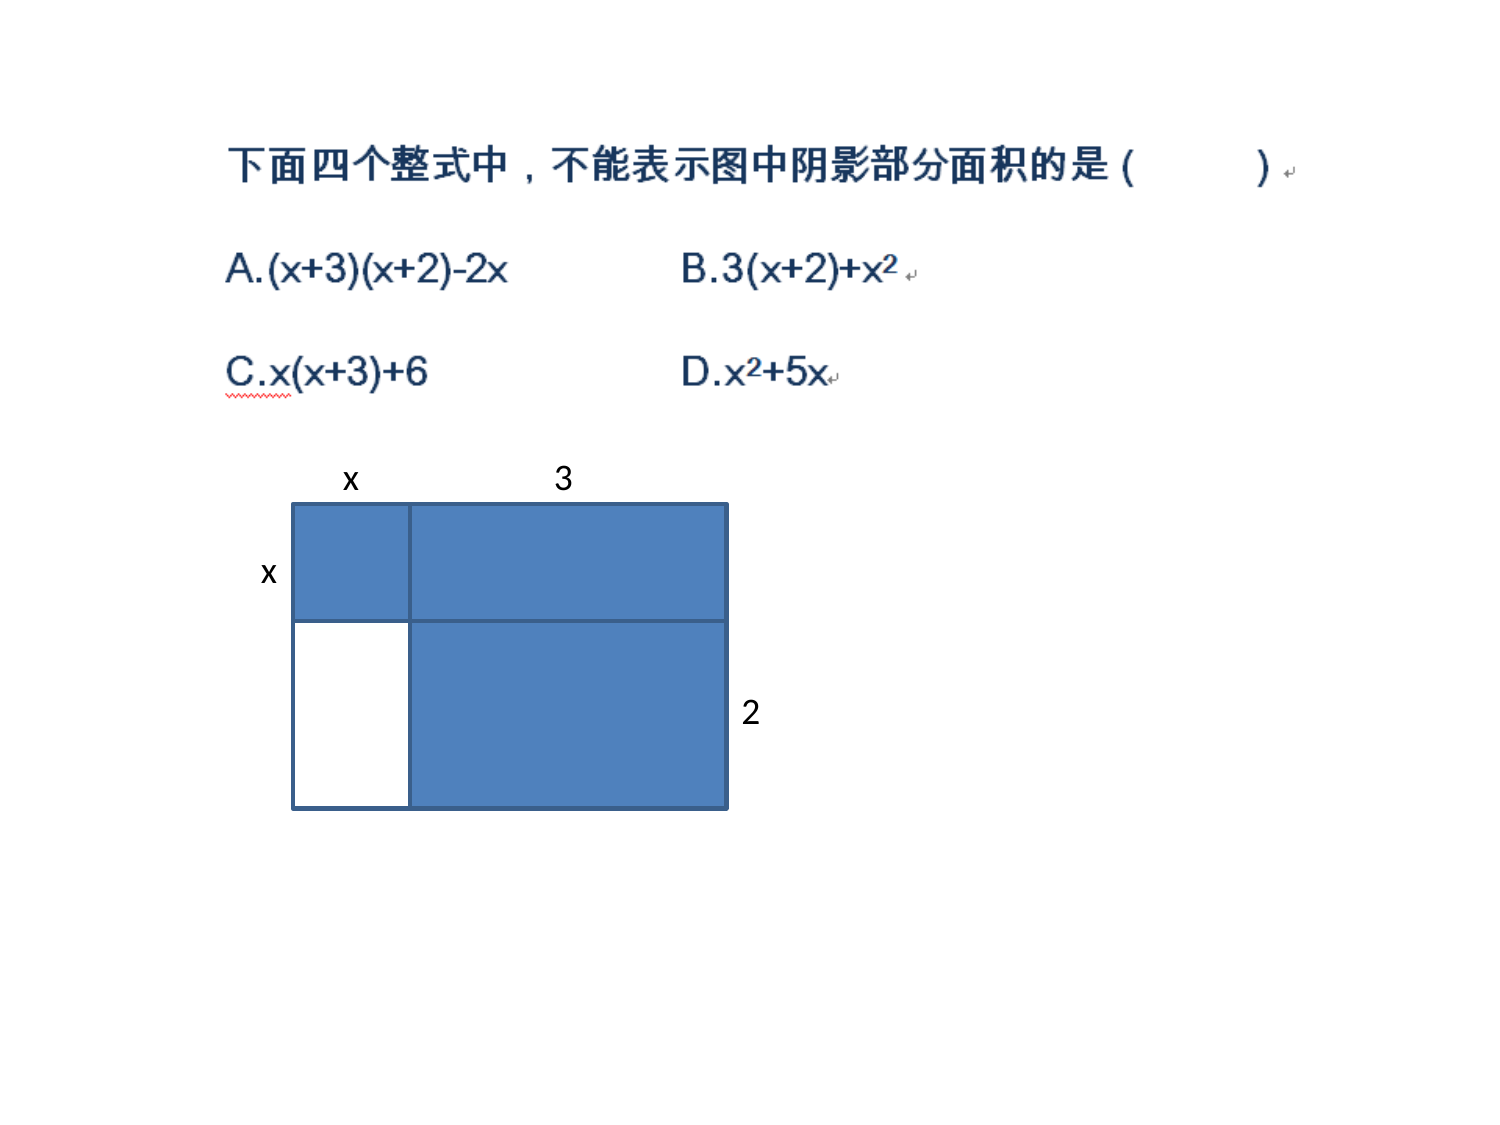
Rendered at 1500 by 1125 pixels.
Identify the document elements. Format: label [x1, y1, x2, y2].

text_box [245, 445, 798, 809]
picture [210, 116, 1332, 429]
